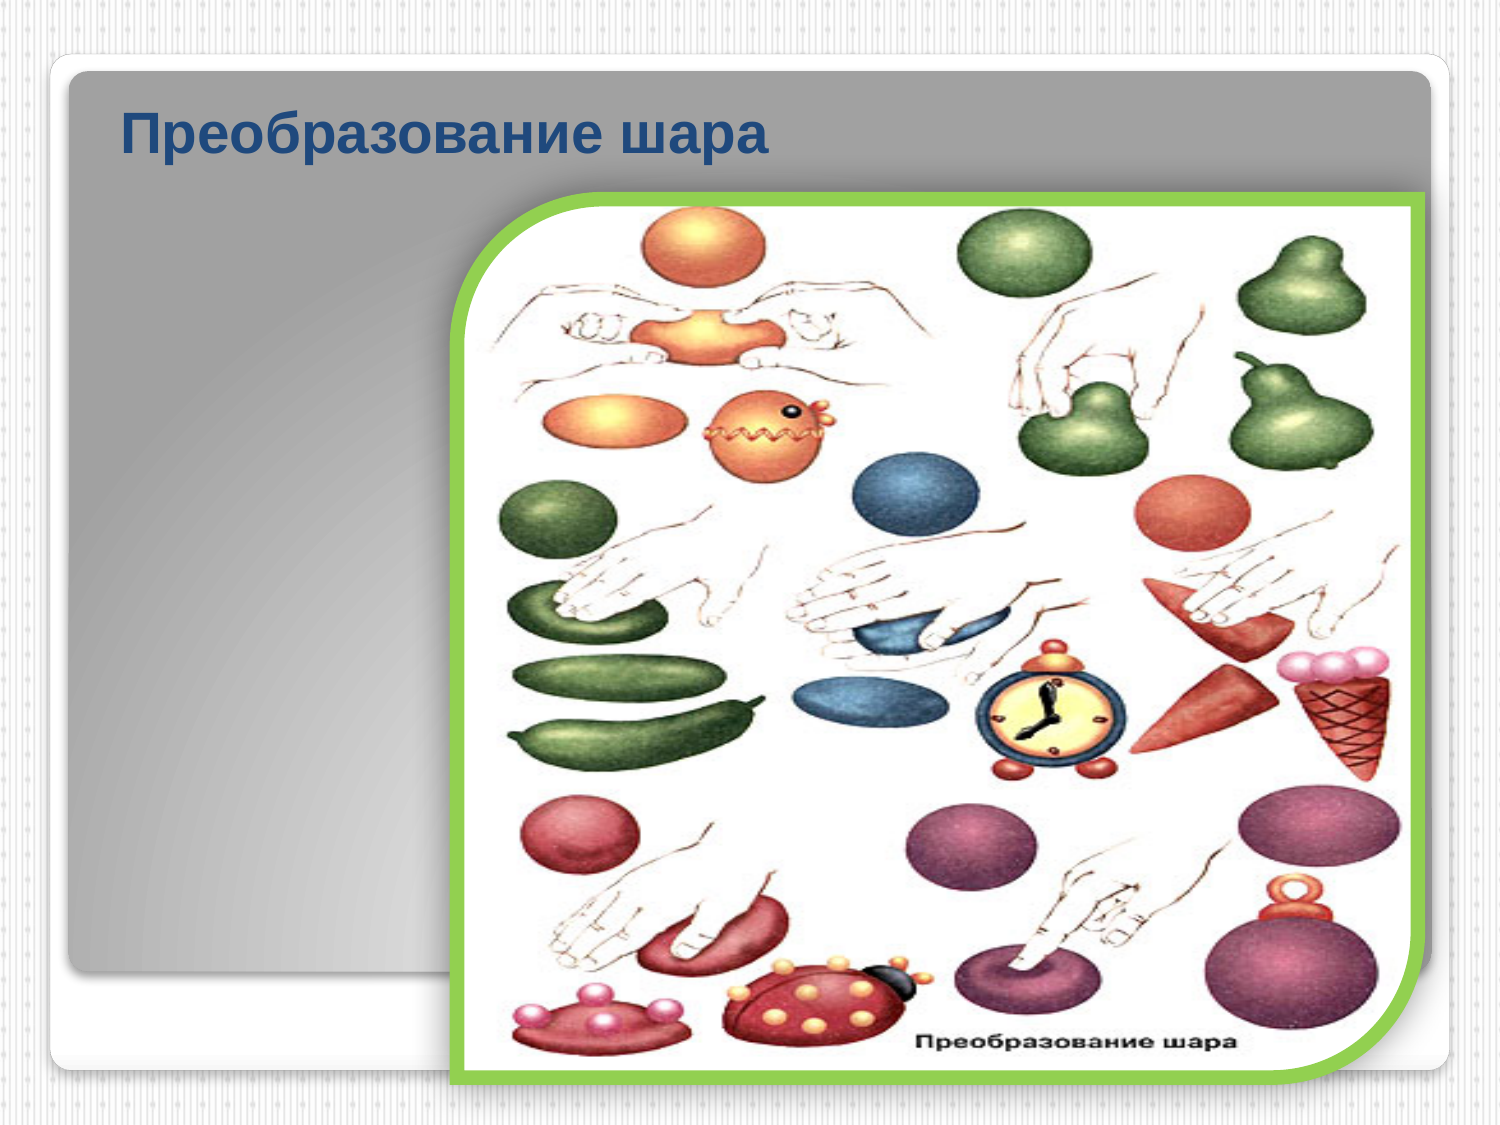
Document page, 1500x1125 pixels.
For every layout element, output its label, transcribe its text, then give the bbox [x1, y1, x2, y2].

title Преобразование шара [105, 58, 1425, 173]
picture [456, 198, 1419, 1078]
